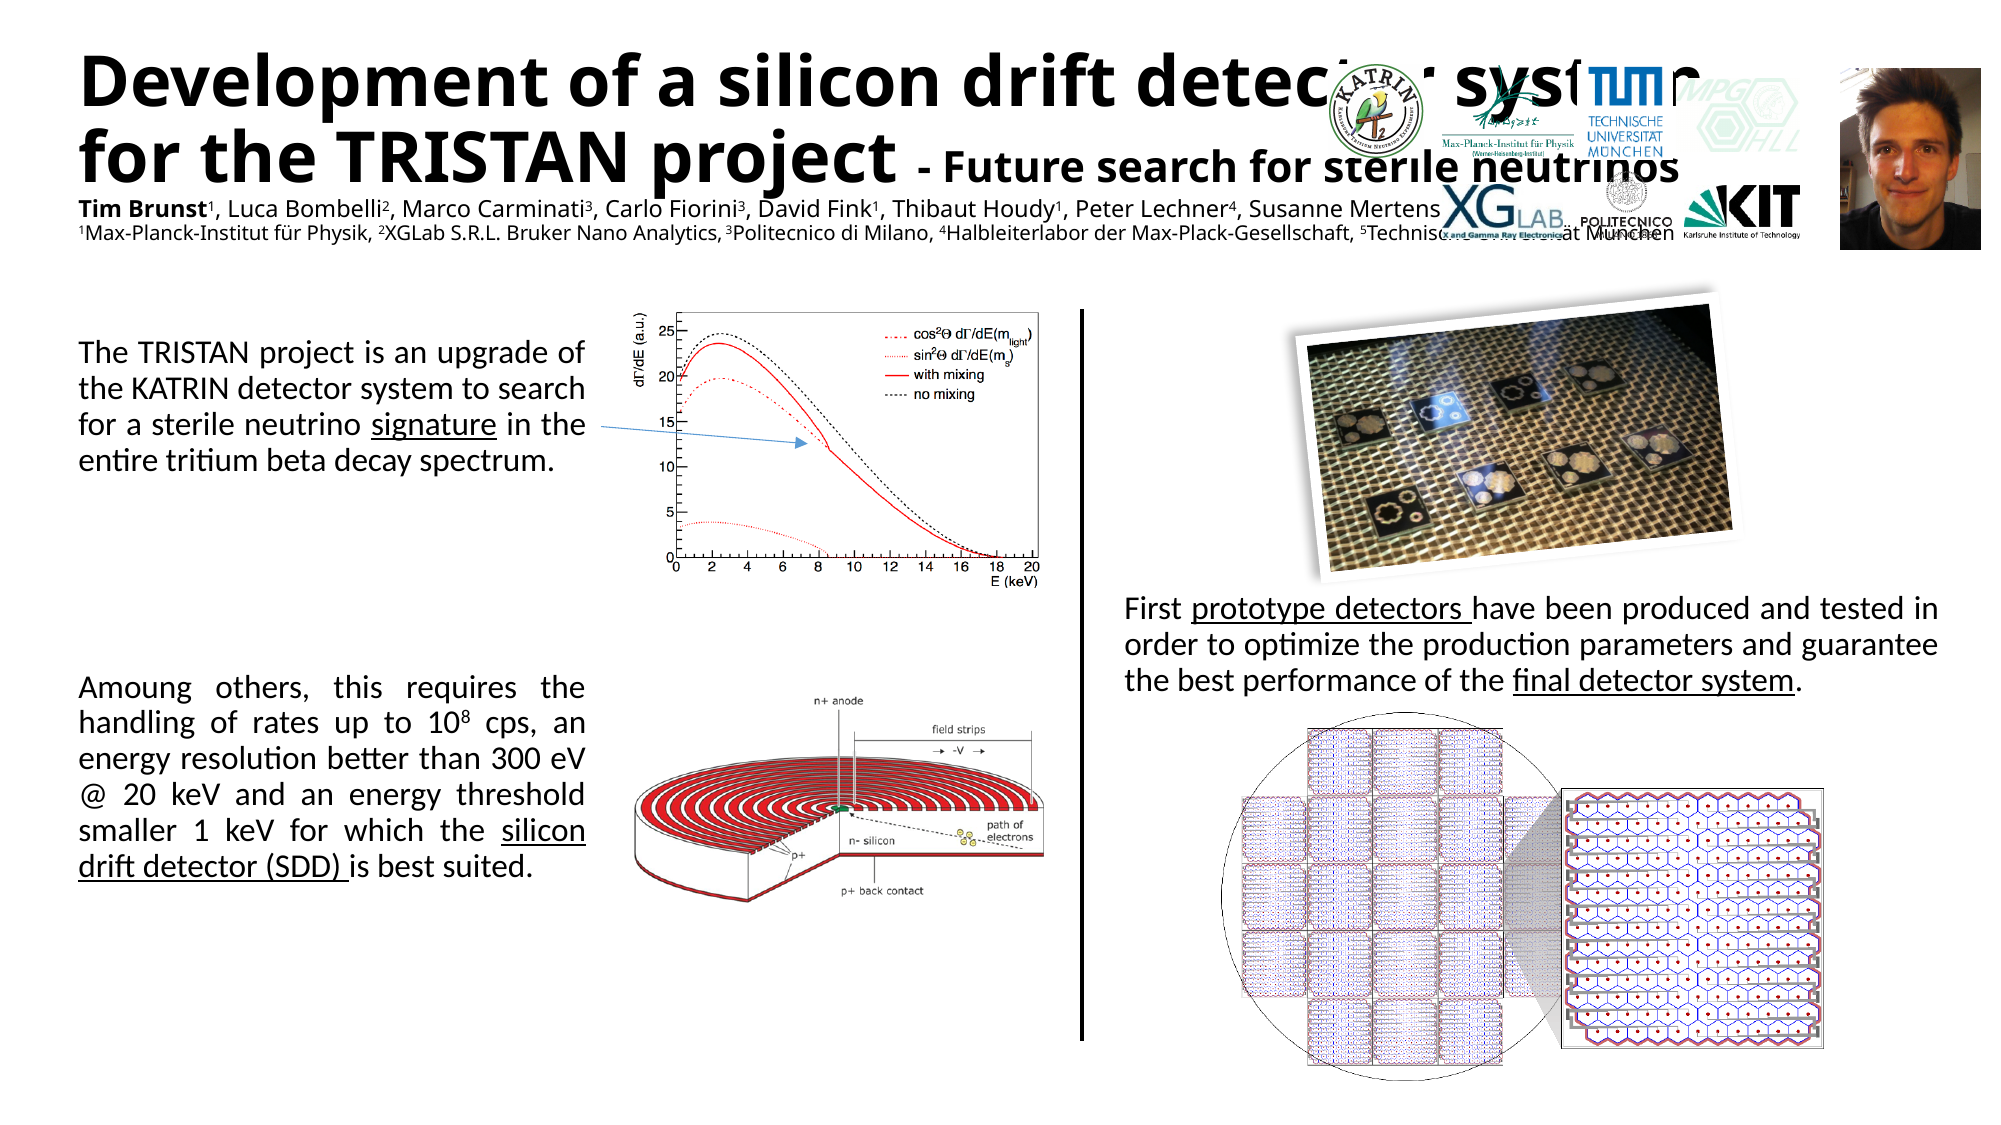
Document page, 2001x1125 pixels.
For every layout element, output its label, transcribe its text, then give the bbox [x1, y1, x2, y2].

list The TRISTAN project is an upgrade of the KATRIN detector system to search for a sterile neutrino signature in the entire tritium beta decay spectrum. Amoung others, this requires the handling of rates up to 108 cps, an energy resolution better than 300 eV @ 20 keV and an energy threshold smaller 1 keV for which the silicon drift detector (SDD) is best suited. [63, 327, 602, 1042]
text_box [601, 426, 808, 444]
picture [1840, 68, 1981, 251]
picture [631, 282, 1083, 588]
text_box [1328, 64, 1800, 239]
title Development of a silicon drift detector system for the TRISTAN project - Future search for sterile neutrinos Tim Brunst1, Luca Bombelli2, Marco Carminati3, Carlo Fiorini3, David Fink1, Thibaut Houdy1, Peter Lechner4, Susanne Mertens1,5 1Max-Planck-Institut für Physik, 2XGLab S.R.L. Bruker Nano Analytics, 3Politecnico di Milano, 4Halbleiterlabor der Max-Plack-Gesellschaft, 5Technische Universität München [63, 36, 1789, 254]
picture [1307, 304, 1732, 571]
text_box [1221, 712, 1824, 1081]
text_box First prototype detectors have been produced and tested in order to optimize the production parameters and guarantee the best performance of the final detector system. [1109, 583, 1955, 709]
picture [631, 686, 1049, 911]
